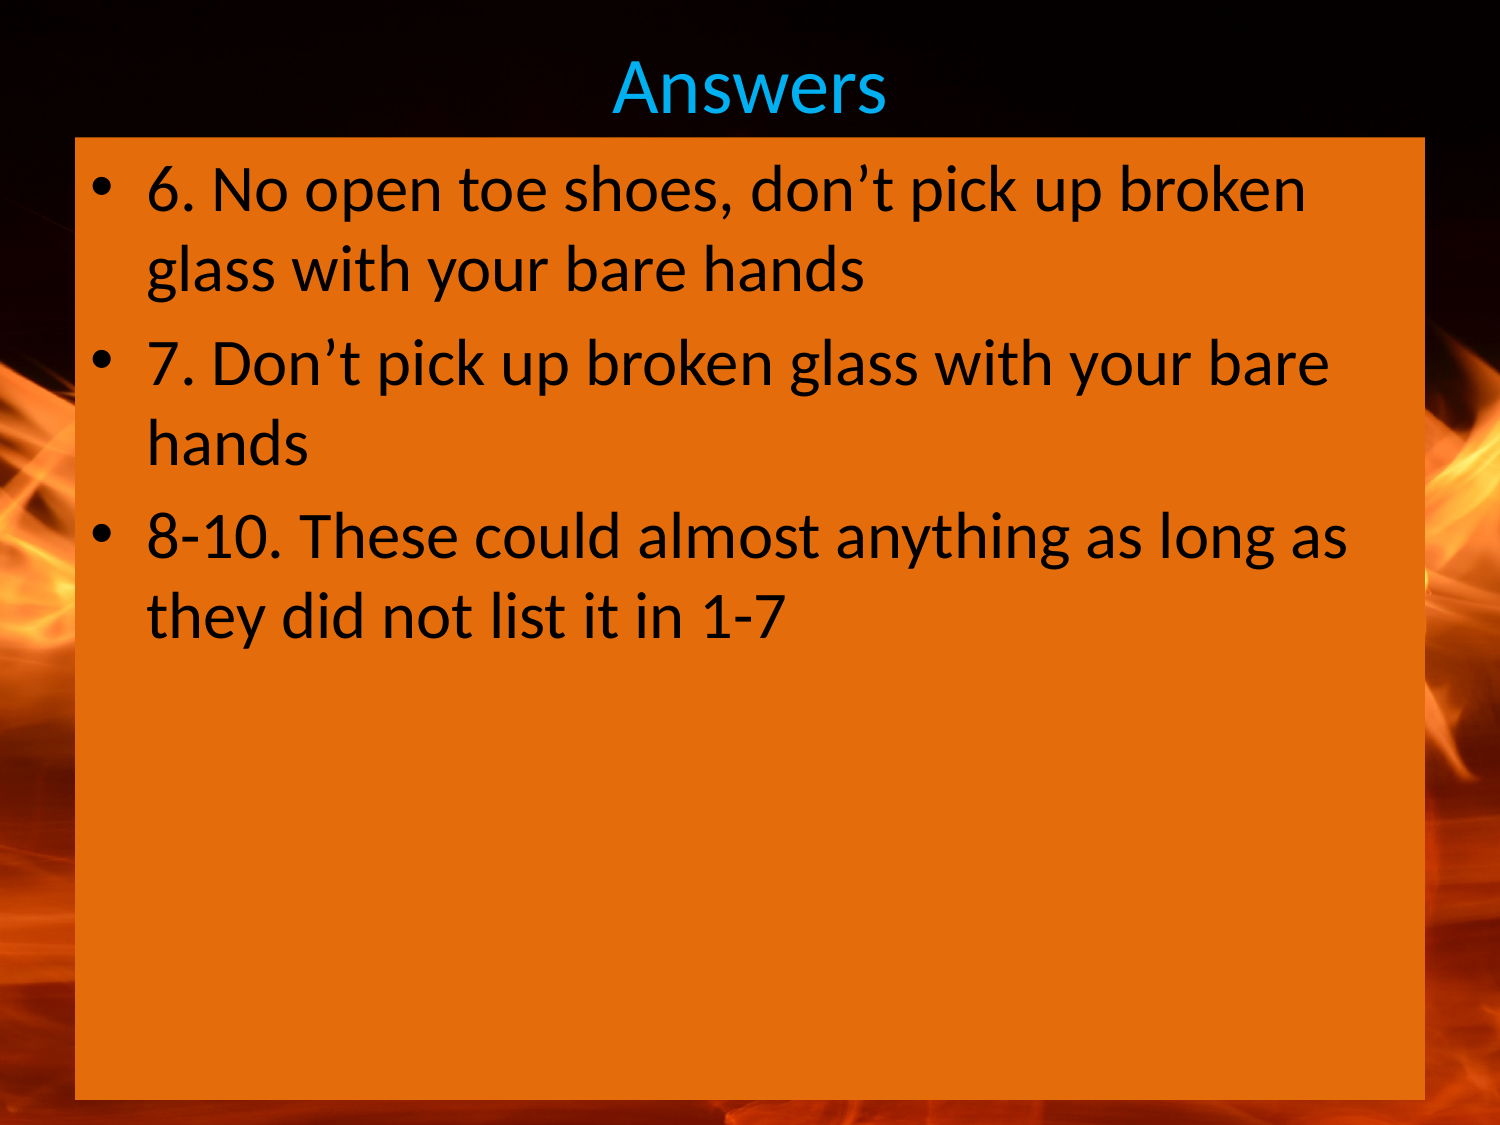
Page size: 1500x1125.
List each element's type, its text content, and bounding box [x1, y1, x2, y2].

title Answers [75, 24, 1425, 137]
picture [0, 0, 1500, 1125]
list 6. No open toe shoes, don’t pick up broken glass with your bare hands 7. Don’t pick up broken glass with your bare hands 8-10. These could almost anything as long as they did not list it in 1-7 [75, 137, 1425, 1100]
